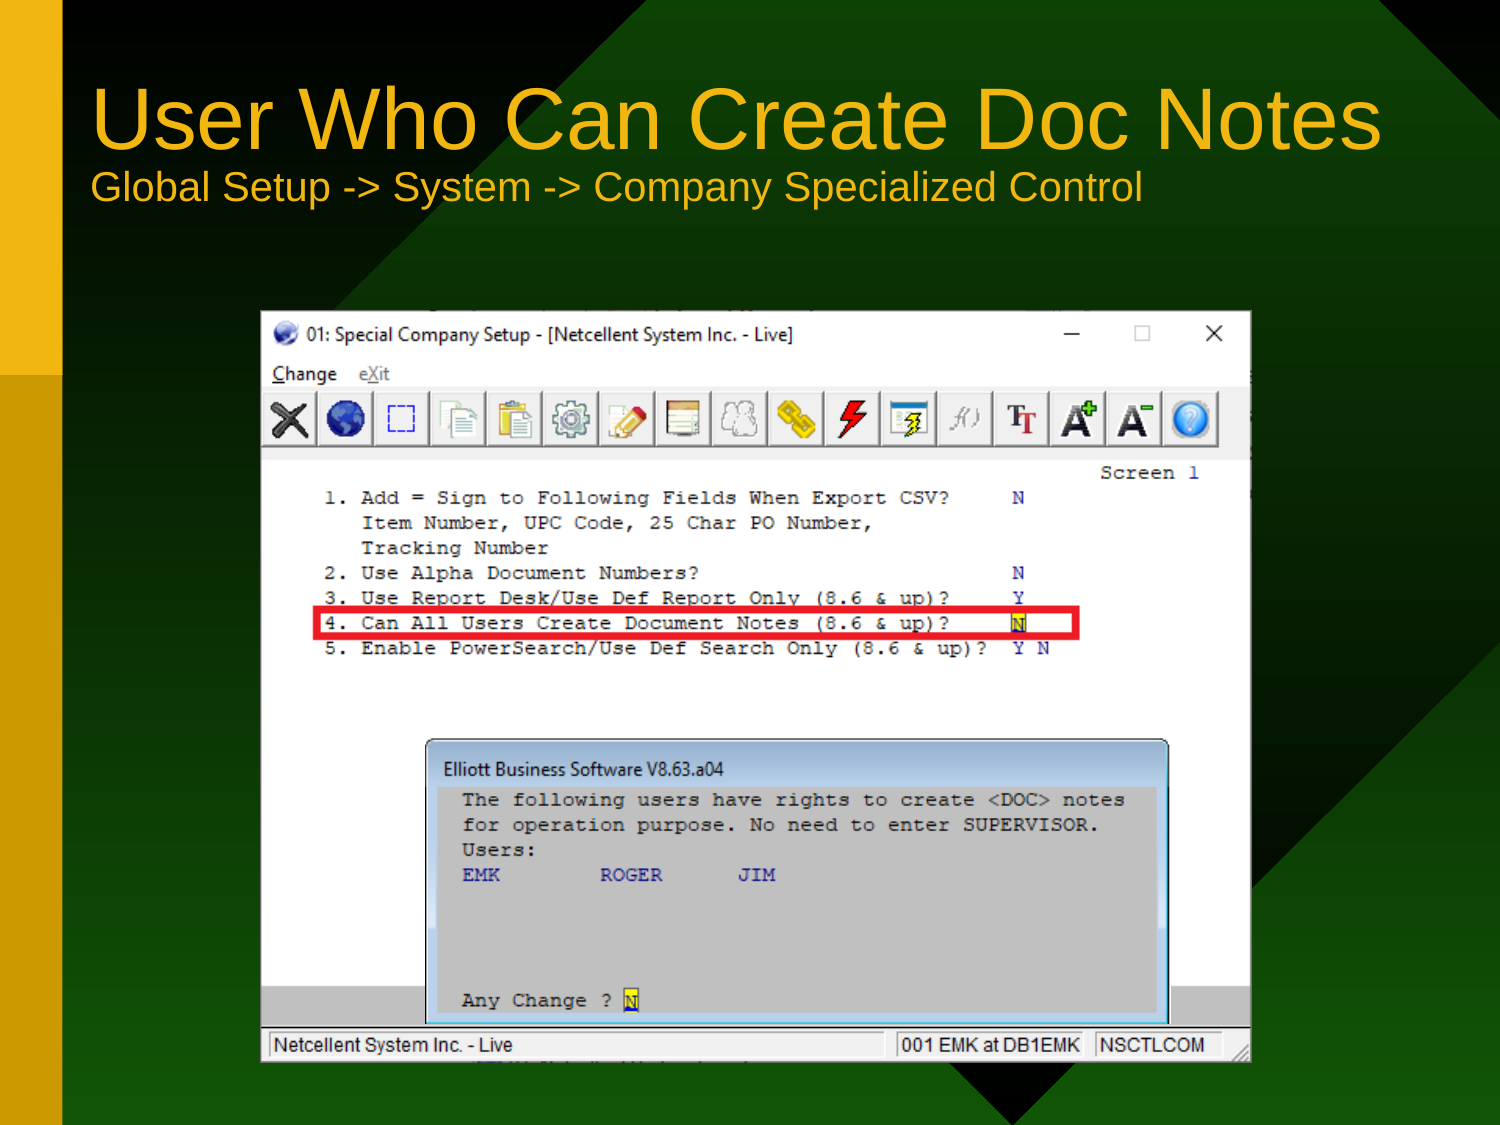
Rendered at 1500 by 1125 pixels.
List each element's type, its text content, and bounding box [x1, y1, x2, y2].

picture [260, 310, 1252, 1063]
title User Who Can Create Doc Notes Global Setup -> System -> Company Specialized Control [75, 62, 1438, 225]
